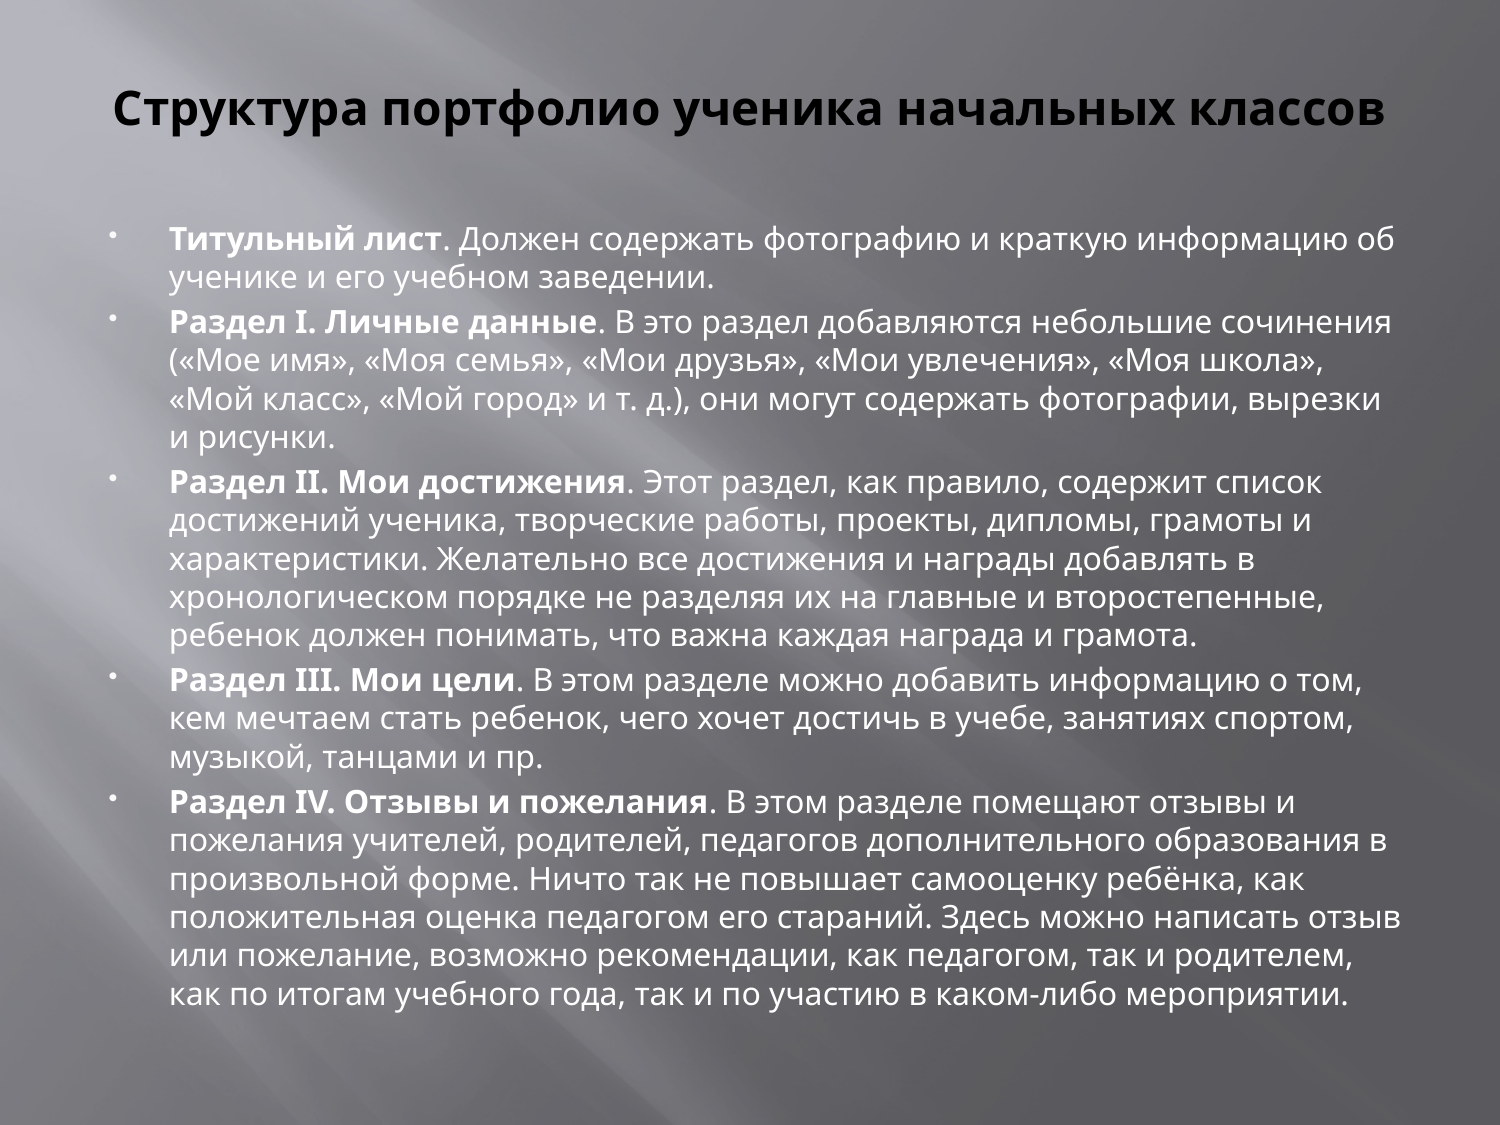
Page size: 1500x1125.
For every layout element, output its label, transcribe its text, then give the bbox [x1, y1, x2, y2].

title Структура портфолио ученика начальных классов [75, 46, 1425, 210]
list Титульный лист. Должен содержать фотографию и краткую информацию об ученике и его учебном заведении. Раздел I. Личные данные. В это раздел добавляются небольшие сочинения («Мое имя», «Моя семья», «Мои друзья», «Мои увлечения», «Моя школа», «Мой класс», «Мой город» и т. д.), они могут содержать фотографии, вырезки и рисунки. Раздел II. Мои достижения. Этот раздел, как правило, содержит список достижений ученика, творческие работы, проекты, дипломы, грамоты и характеристики. Желательно все достижения и награды добавлять в хронологическом порядке не разделяя их на главные и второстепенные, ребенок должен понимать, что важна каждая награда и грамота. Раздел III. Мои цели. В этом разделе можно добавить информацию о том, кем мечтаем стать ребенок, чего хочет достичь в учебе, занятиях спортом, музыкой, танцами и пр. Раздел IV. Отзывы и пожелания. В этом разделе помещают отзывы и пожелания учителей, родителей, педагогов дополнительного образования в произвольной форме. Ничто так не повышает самооценку ребёнка, как положительная оценка педагогом его стараний. Здесь можно написать отзыв или пожелание, возможно рекомендации, как педагогом, так и родителем, как по итогам учебного года, так и по участию в каком-либо мероприятии. [75, 210, 1425, 1035]
